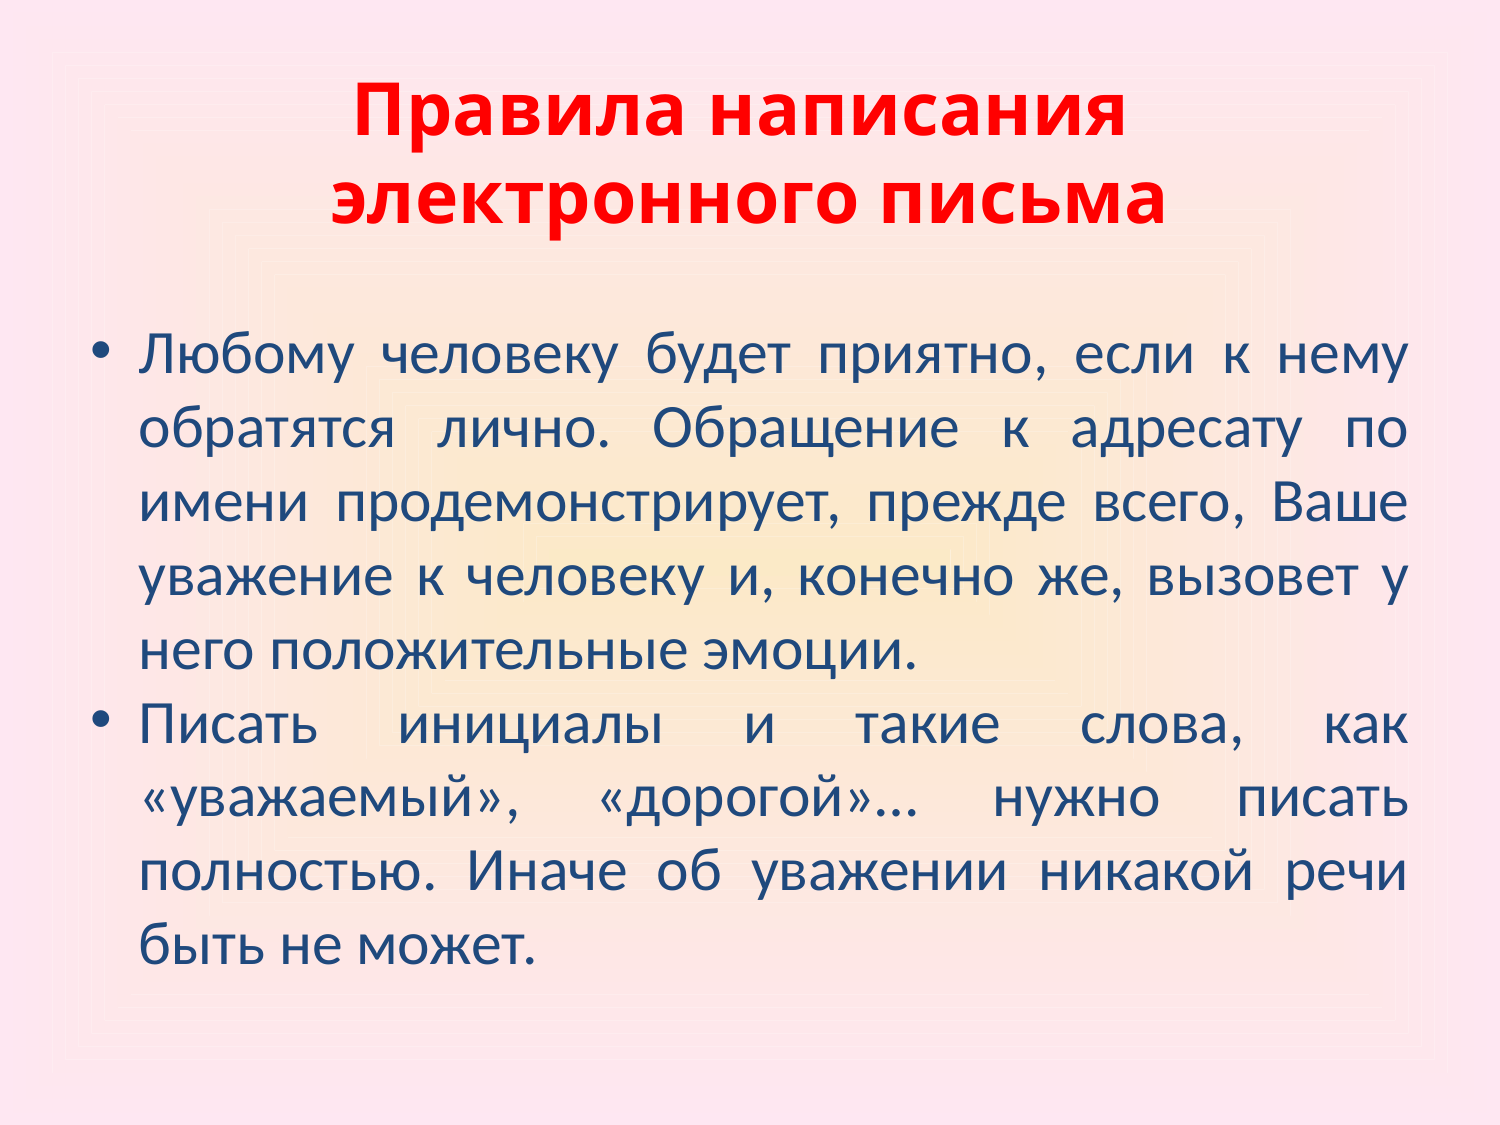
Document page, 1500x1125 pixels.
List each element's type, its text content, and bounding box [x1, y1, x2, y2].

list Правила написания электронного письма Любому человеку будет приятно, если к нему обратятся лично. Обращение к адресату по имени продемонстрирует, прежде всего, Ваше уважение к человеку и, конечно же, вызовет у него положительные эмоции. Писать инициалы и такие слова, как «уважаемый», «дорогой»… нужно писать полностью. Иначе об уважении никакой речи быть не может. [75, 54, 1425, 1000]
